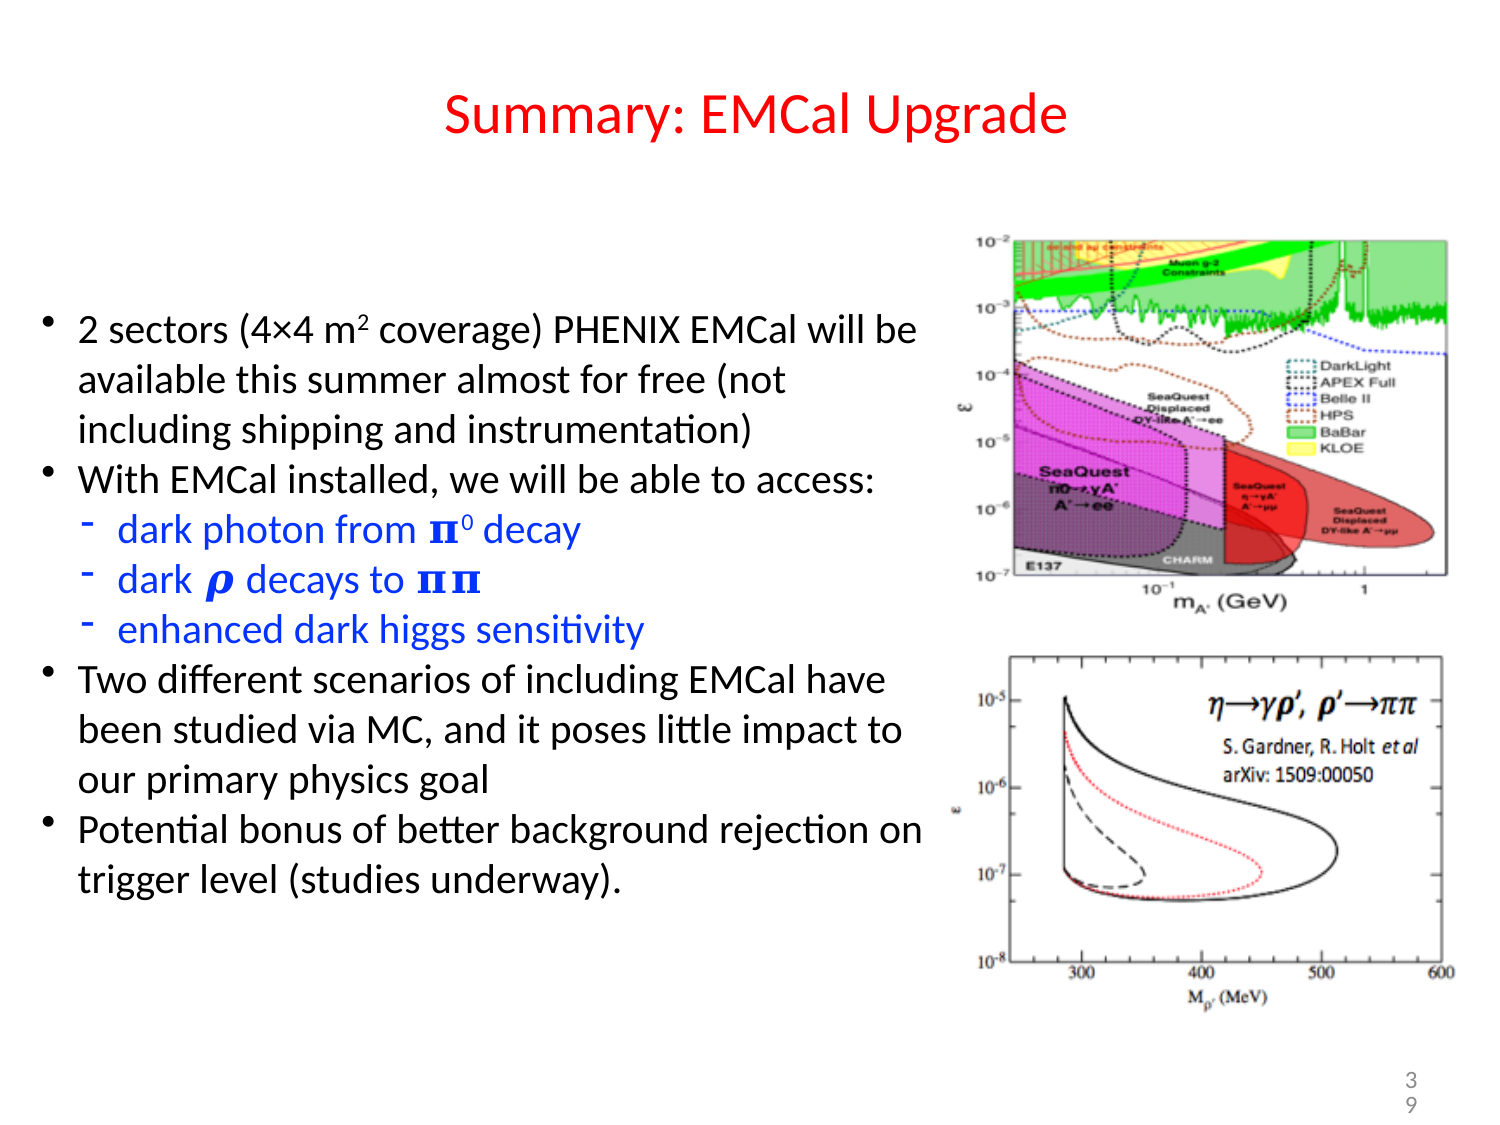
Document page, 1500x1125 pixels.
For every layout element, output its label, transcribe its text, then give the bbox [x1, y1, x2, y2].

picture [936, 641, 1475, 1020]
text_box 2 sectors (4×4 m2 coverage) PHENIX EMCal will be available this summer almost for free (not including shipping and instrumentation) With EMCal installed, we will be able to access: dark photon from 𝛑0 decay dark 𝝆 decays to 𝛑𝛑 enhanced dark higgs sensitivity Two different scenarios of including EMCal have been studied via MC, and it poses little impact to our primary physics goal Potential bonus of better background rejection on trigger level (studies underway). [35, 295, 938, 908]
picture [939, 229, 1466, 621]
slide_number 39 [1393, 1057, 1421, 1101]
title Summary: EMCal Upgrade [181, 66, 1346, 154]
